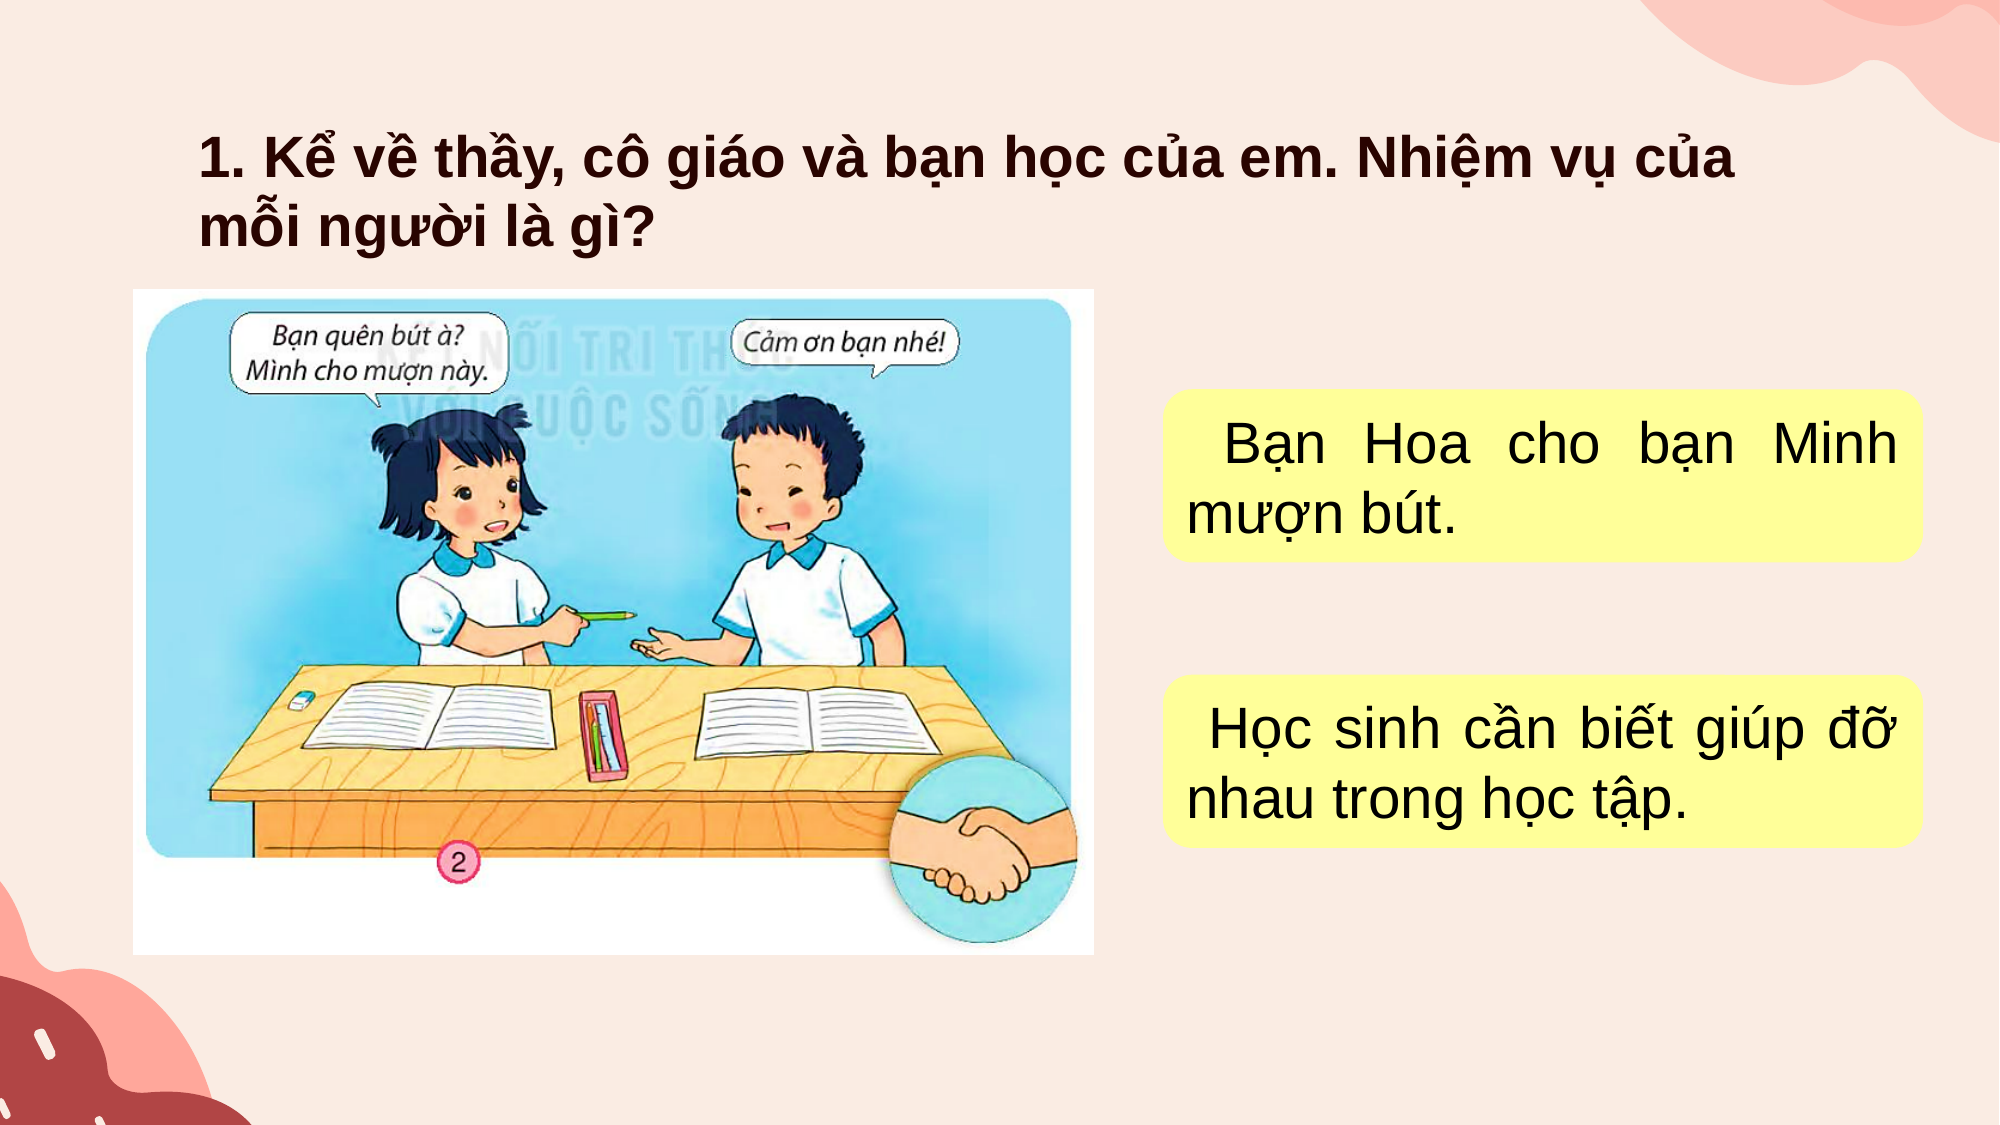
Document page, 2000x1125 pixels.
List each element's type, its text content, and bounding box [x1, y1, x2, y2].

text_box 1. Kể về thầy, cô giáo và bạn học của em. Nhiệm vụ của mỗi người là gì? [183, 111, 1817, 267]
text_box Học sinh cần biết giúp đỡ nhau trong học tập. [1162, 674, 1924, 848]
picture [132, 289, 1095, 956]
text_box Bạn Hoa cho bạn Minh mượn bút. [1162, 389, 1924, 563]
